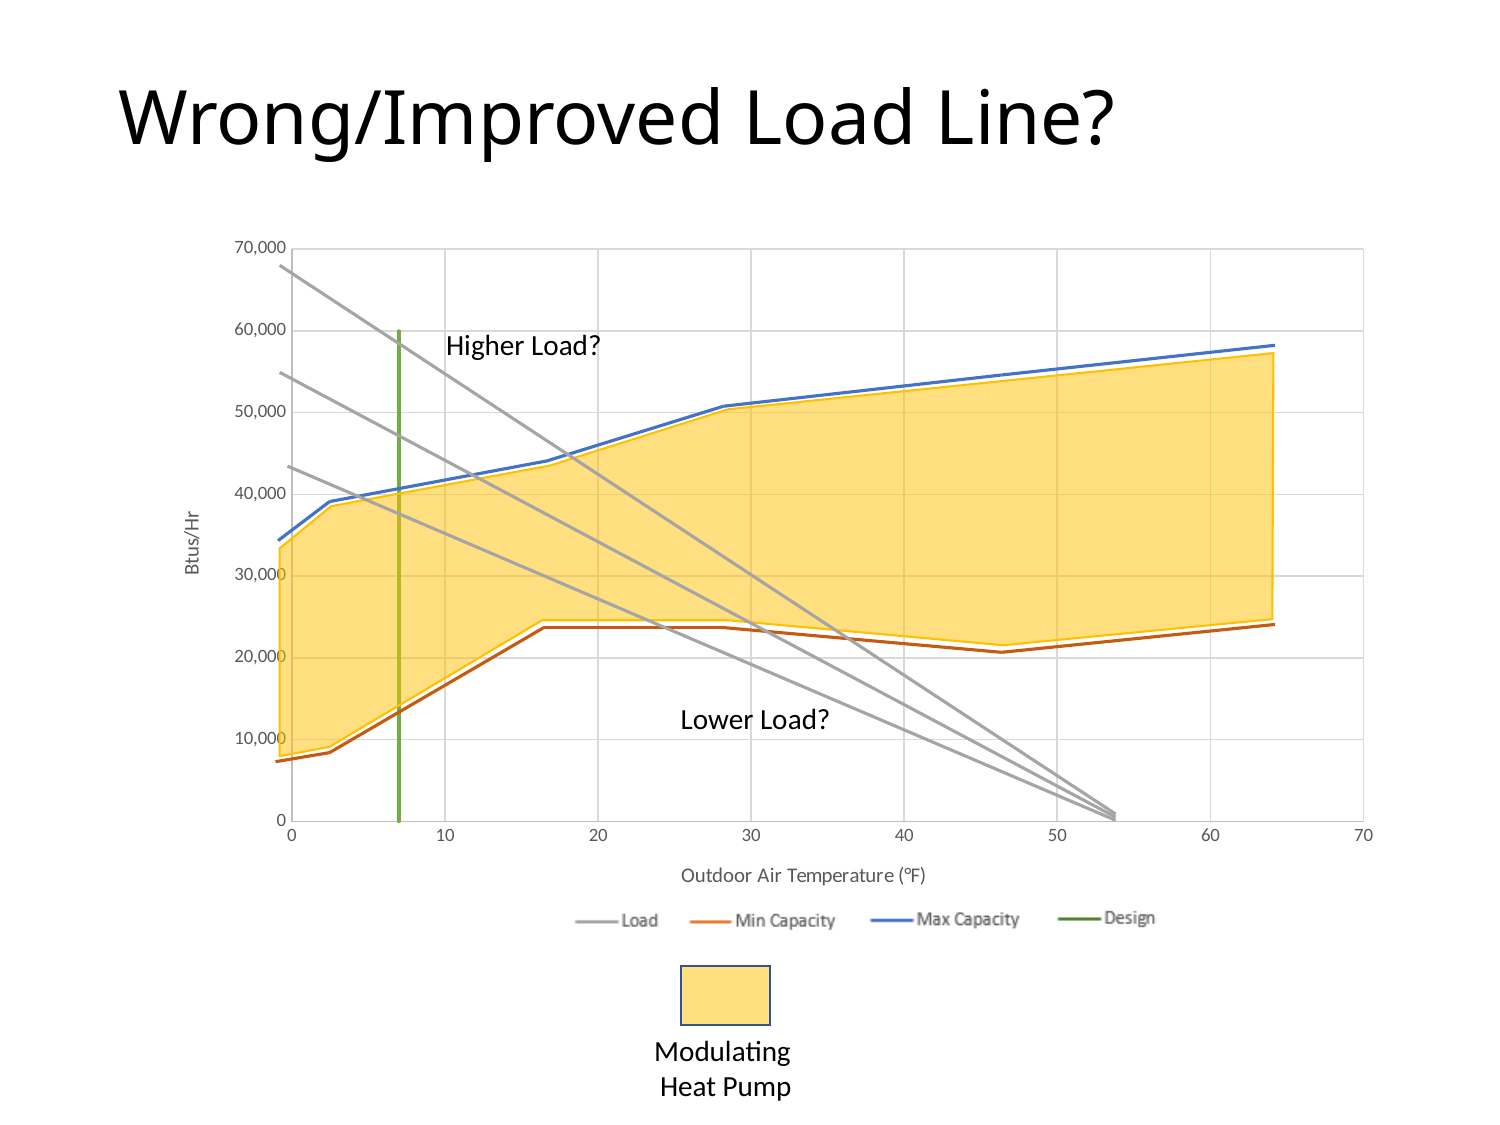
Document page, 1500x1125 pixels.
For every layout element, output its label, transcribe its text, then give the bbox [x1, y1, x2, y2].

picture [861, 900, 1032, 943]
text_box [279, 372, 1116, 818]
text_box Modulating Heat Pump [639, 1024, 813, 1110]
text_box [149, 224, 1398, 975]
picture [1045, 897, 1167, 940]
picture [674, 900, 849, 946]
text_box [680, 975, 771, 1026]
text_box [279, 265, 1116, 372]
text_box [275, 624, 279, 762]
title Wrong/Improved Load Line? [103, 45, 1397, 195]
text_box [1116, 345, 1275, 541]
picture [560, 898, 665, 943]
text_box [1116, 624, 1275, 762]
